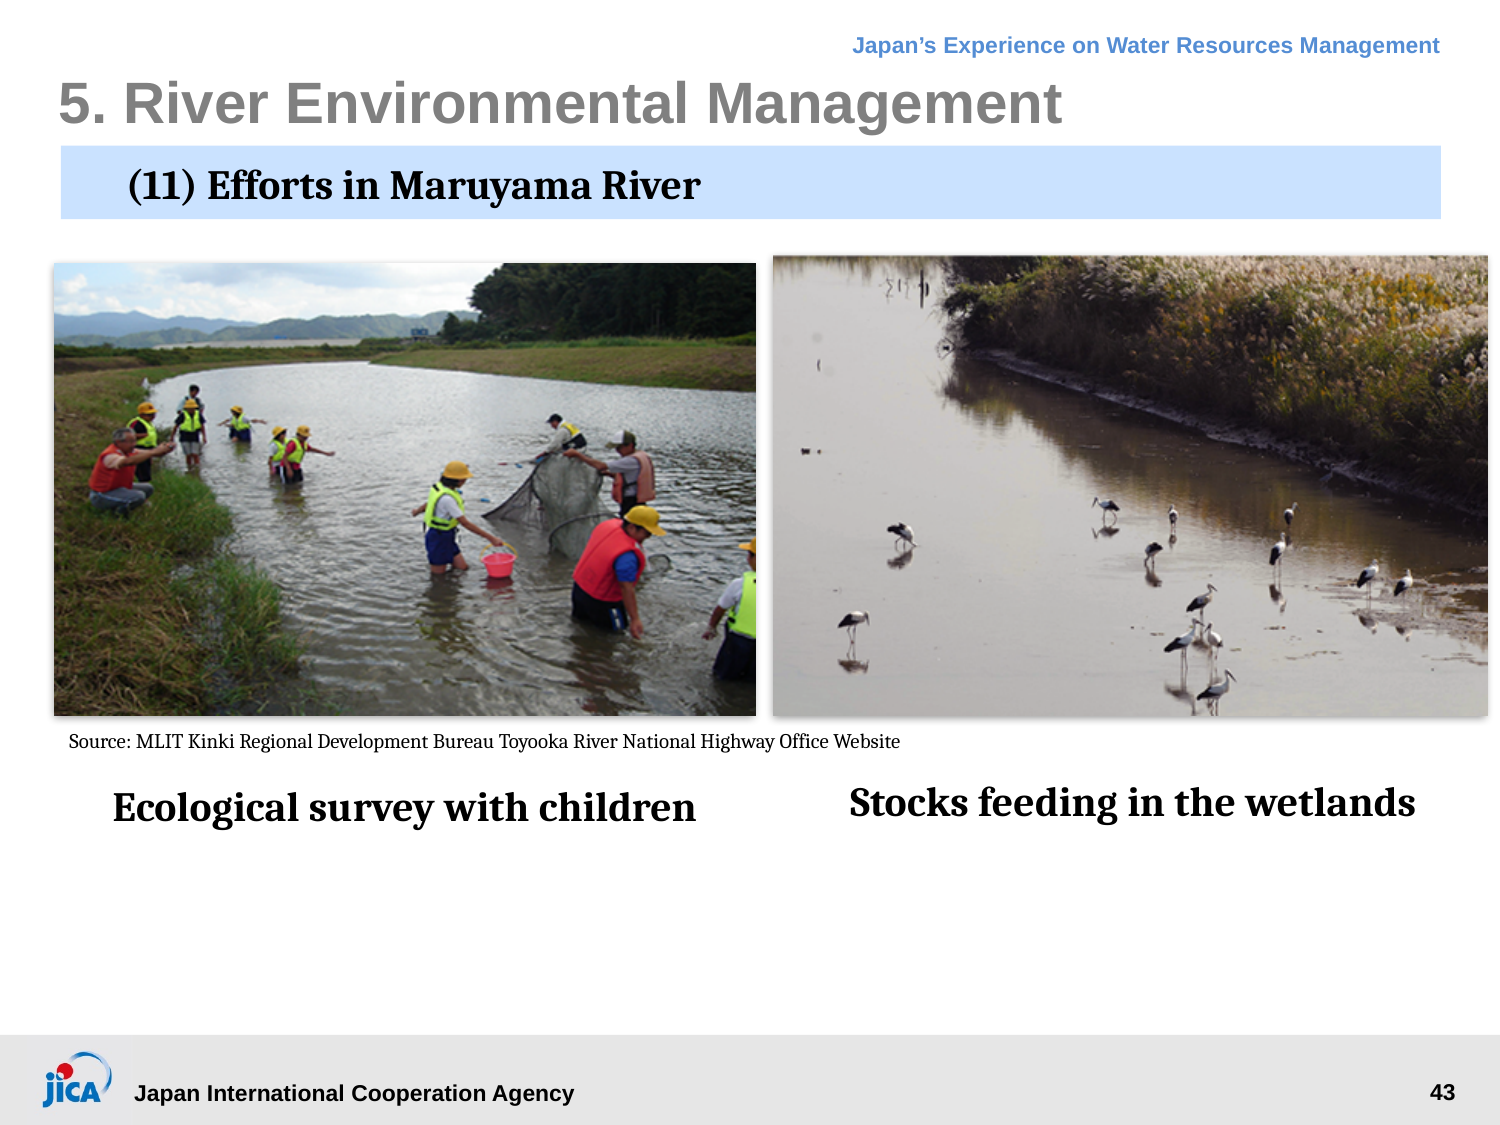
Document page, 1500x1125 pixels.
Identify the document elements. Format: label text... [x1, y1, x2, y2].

picture [54, 263, 756, 717]
picture [26, 1035, 133, 1125]
text_box (11) Efforts in Maruyama River [60, 145, 1441, 220]
title 5. River Environmental Management [59, 41, 1464, 160]
text_box Stocks feeding in the wetlands [826, 766, 1441, 832]
text_box Source: MLIT Kinki Regional Development Bureau Toyooka River National Highway Office Website [54, 720, 1322, 761]
picture [773, 255, 1488, 717]
text_box Ecological survey with children [87, 771, 722, 837]
